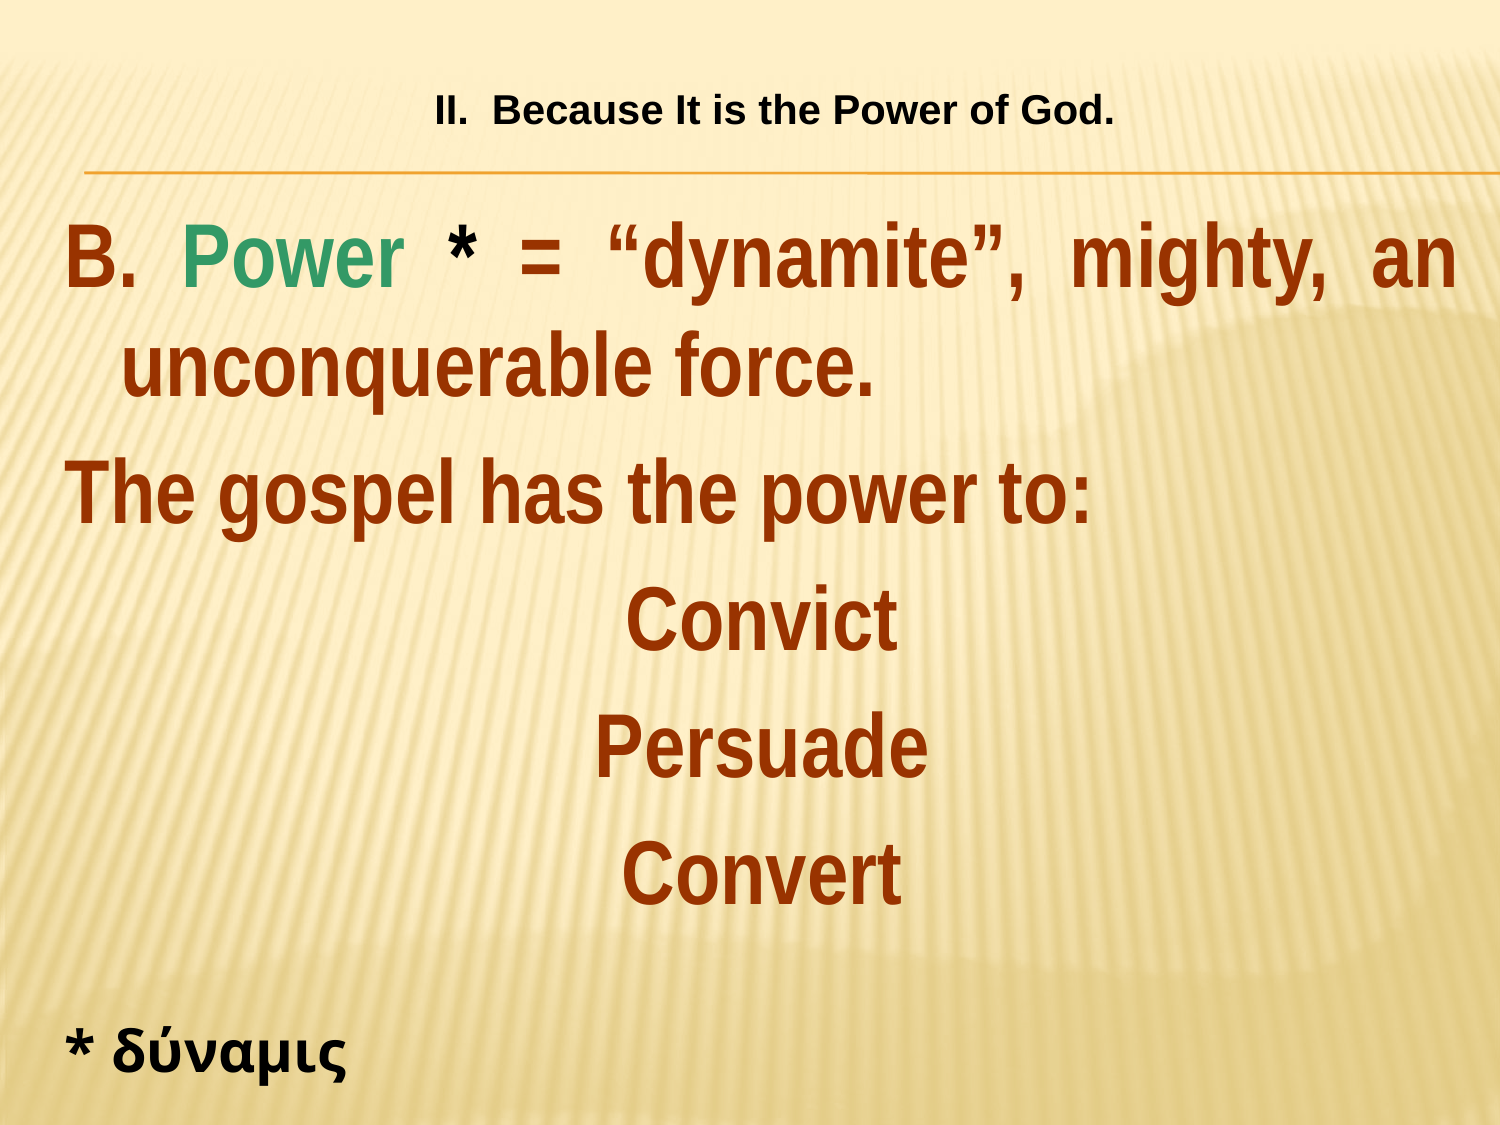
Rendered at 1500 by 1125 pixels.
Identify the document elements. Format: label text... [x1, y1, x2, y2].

list B. Power * = “dynamite”, mighty, an unconquerable force. The gospel has the power to: Convict Persuade Convert * δύναμις [50, 189, 1475, 1096]
title II. Because It is the Power of God. [212, 75, 1338, 141]
